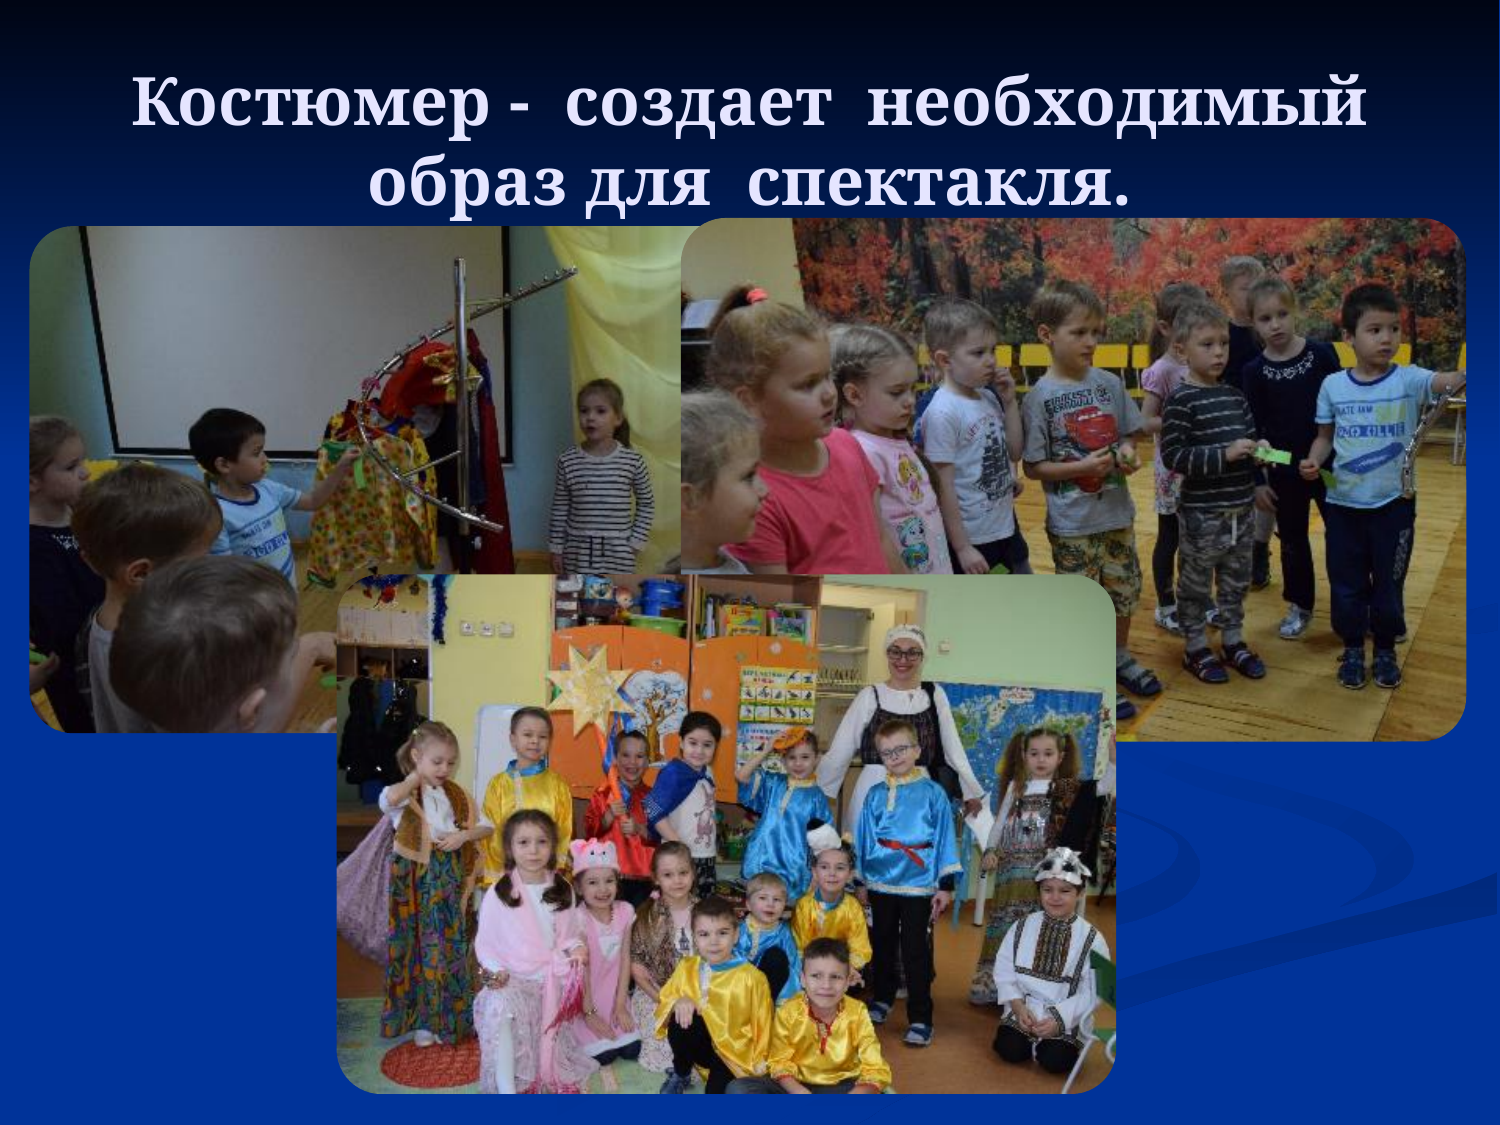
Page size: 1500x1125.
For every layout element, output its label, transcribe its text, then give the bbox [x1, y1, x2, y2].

picture [29, 217, 1467, 1095]
title Костюмер - создает необходимый образ для спектакля. [75, 45, 1425, 226]
